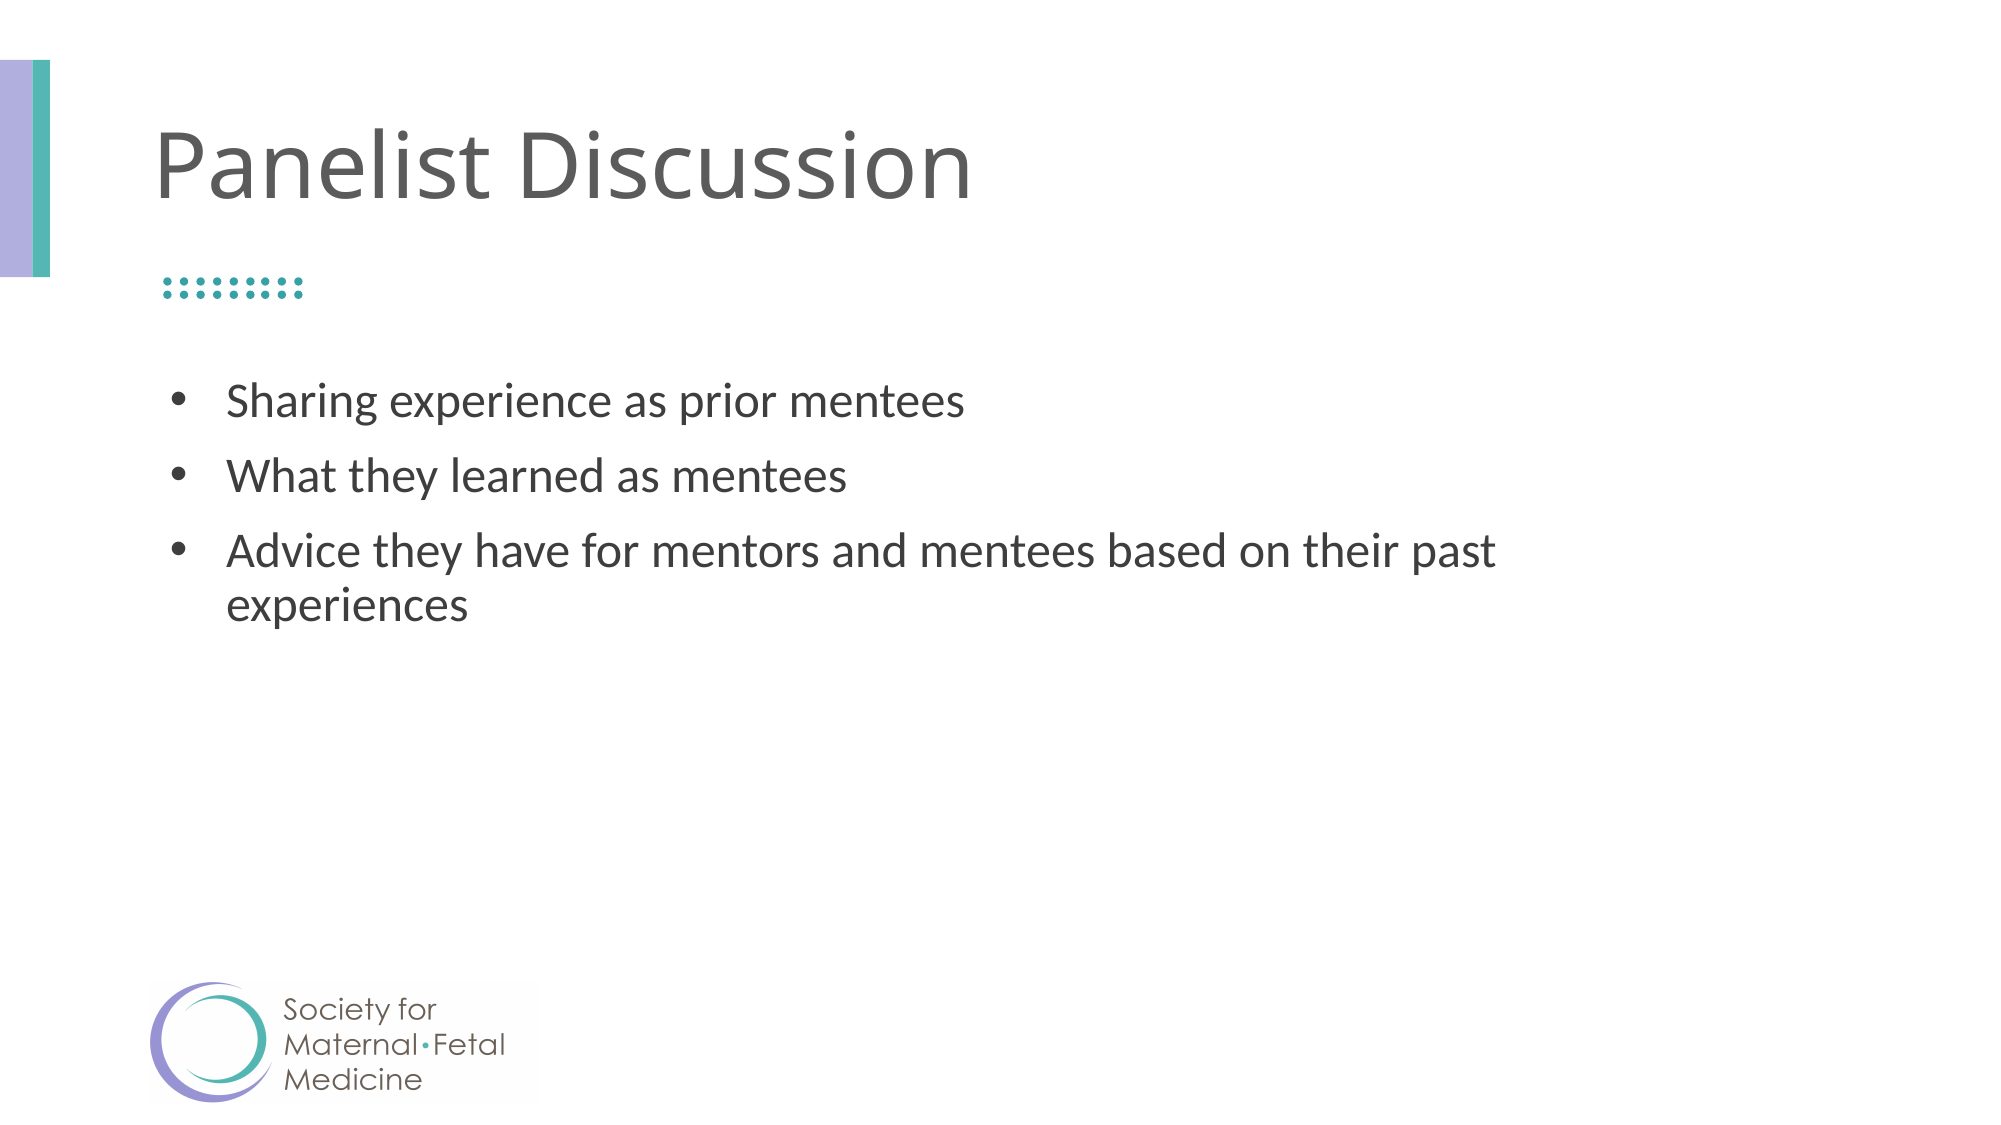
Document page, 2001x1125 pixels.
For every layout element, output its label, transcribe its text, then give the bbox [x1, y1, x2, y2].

list Sharing experience as prior mentees What they learned as mentees Advice they have for mentors and mentees based on their past experiences [154, 367, 1565, 1084]
picture [150, 982, 541, 1103]
title Panelist Discussion [137, 59, 1863, 278]
